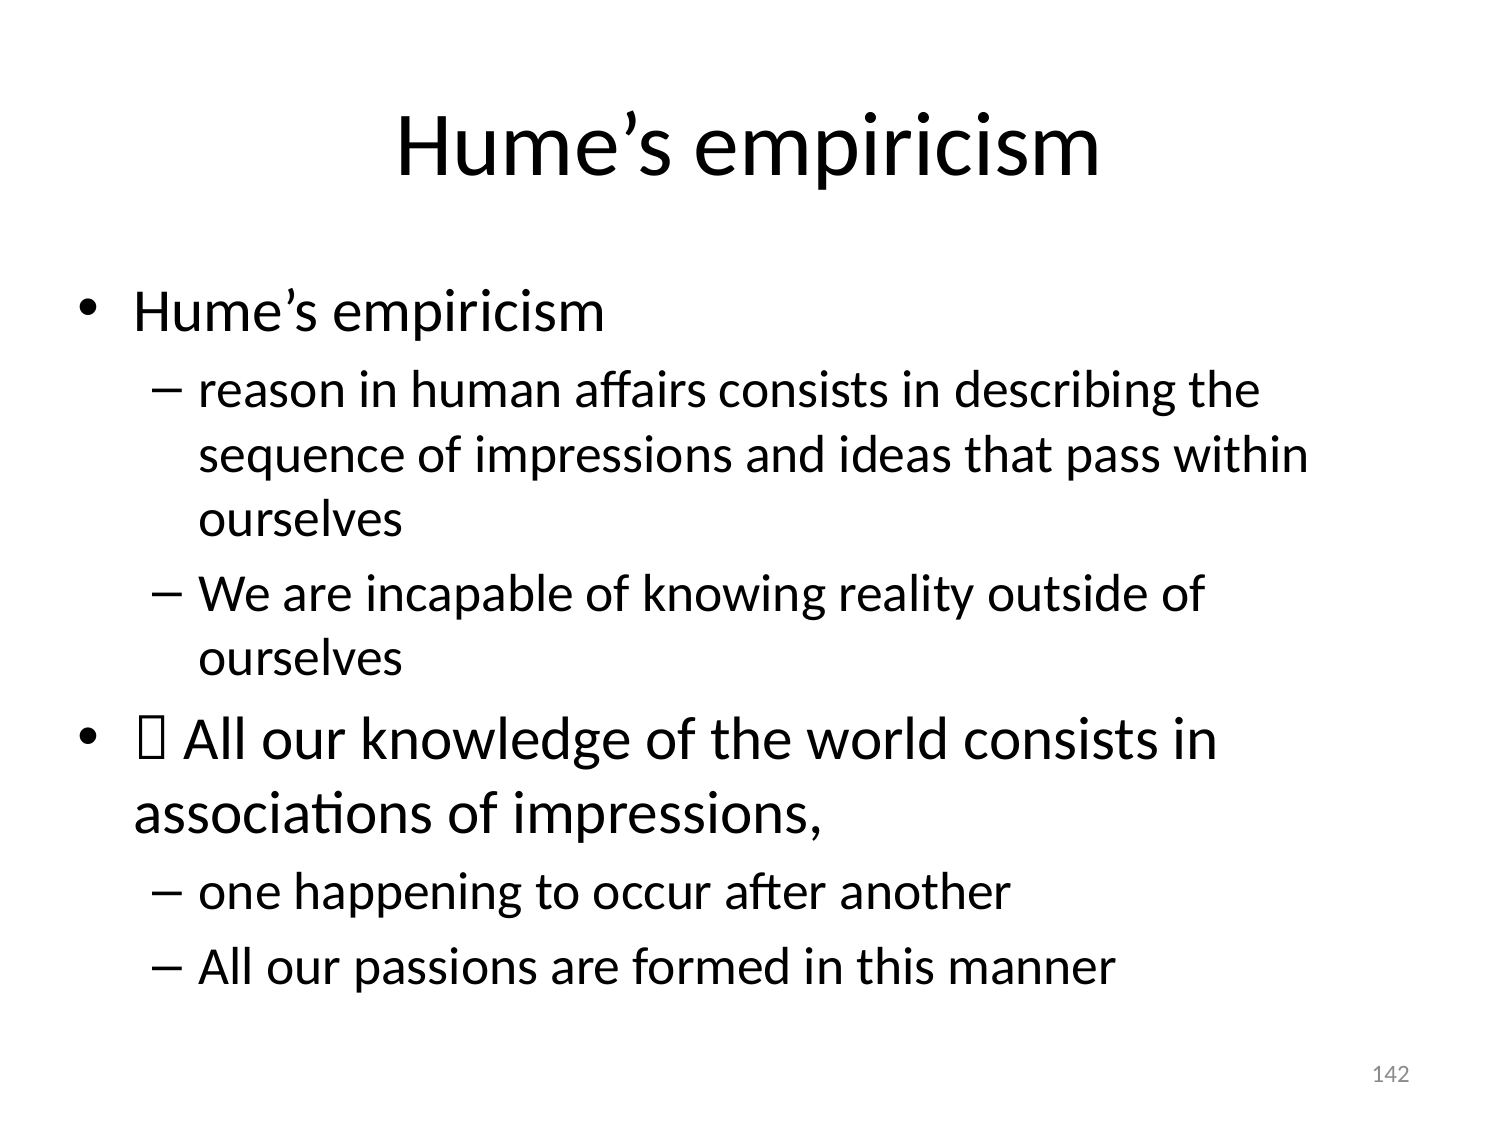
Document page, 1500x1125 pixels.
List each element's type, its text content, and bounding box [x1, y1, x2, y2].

slide_number 142 [1074, 1042, 1425, 1103]
title Hume’s empiricism [75, 45, 1425, 233]
list Hume’s empiricism reason in human affairs consists in describing the sequence of impressions and ideas that pass within ourselves We are incapable of knowing reality outside of ourselves  All our knowledge of the world consists in associations of impressions, one happening to occur after another All our passions are formed in this manner [62, 262, 1413, 1005]
